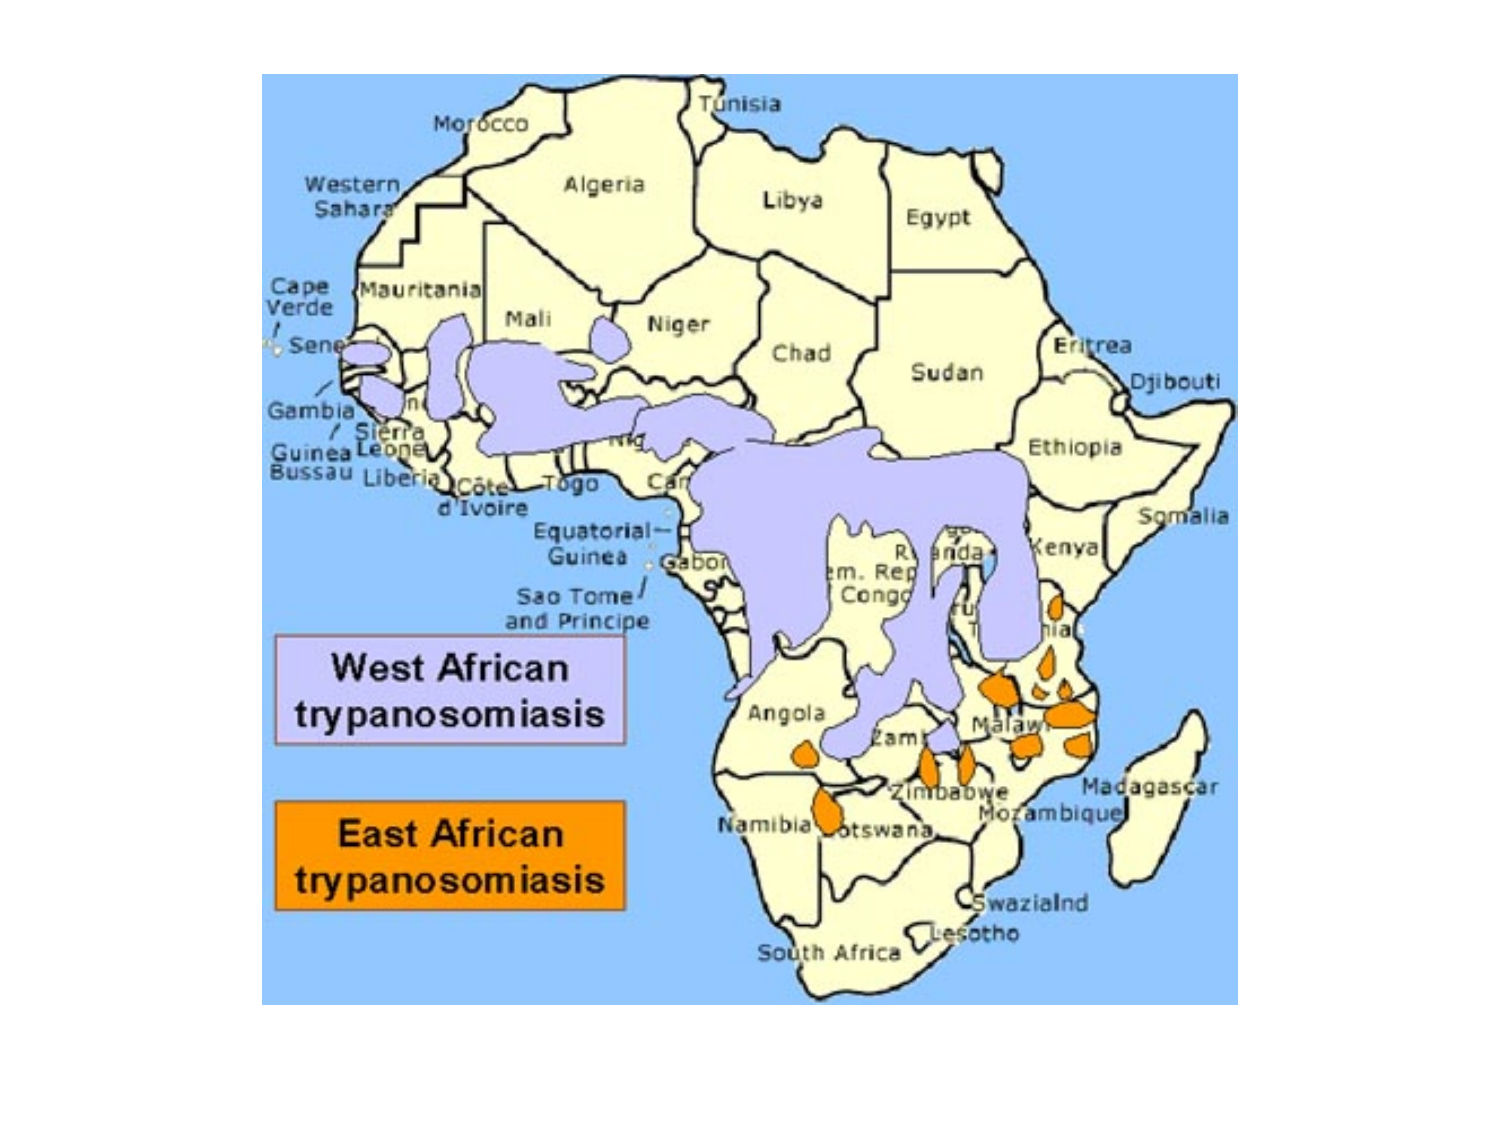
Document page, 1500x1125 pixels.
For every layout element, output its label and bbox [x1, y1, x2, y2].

list [262, 74, 1238, 1006]
